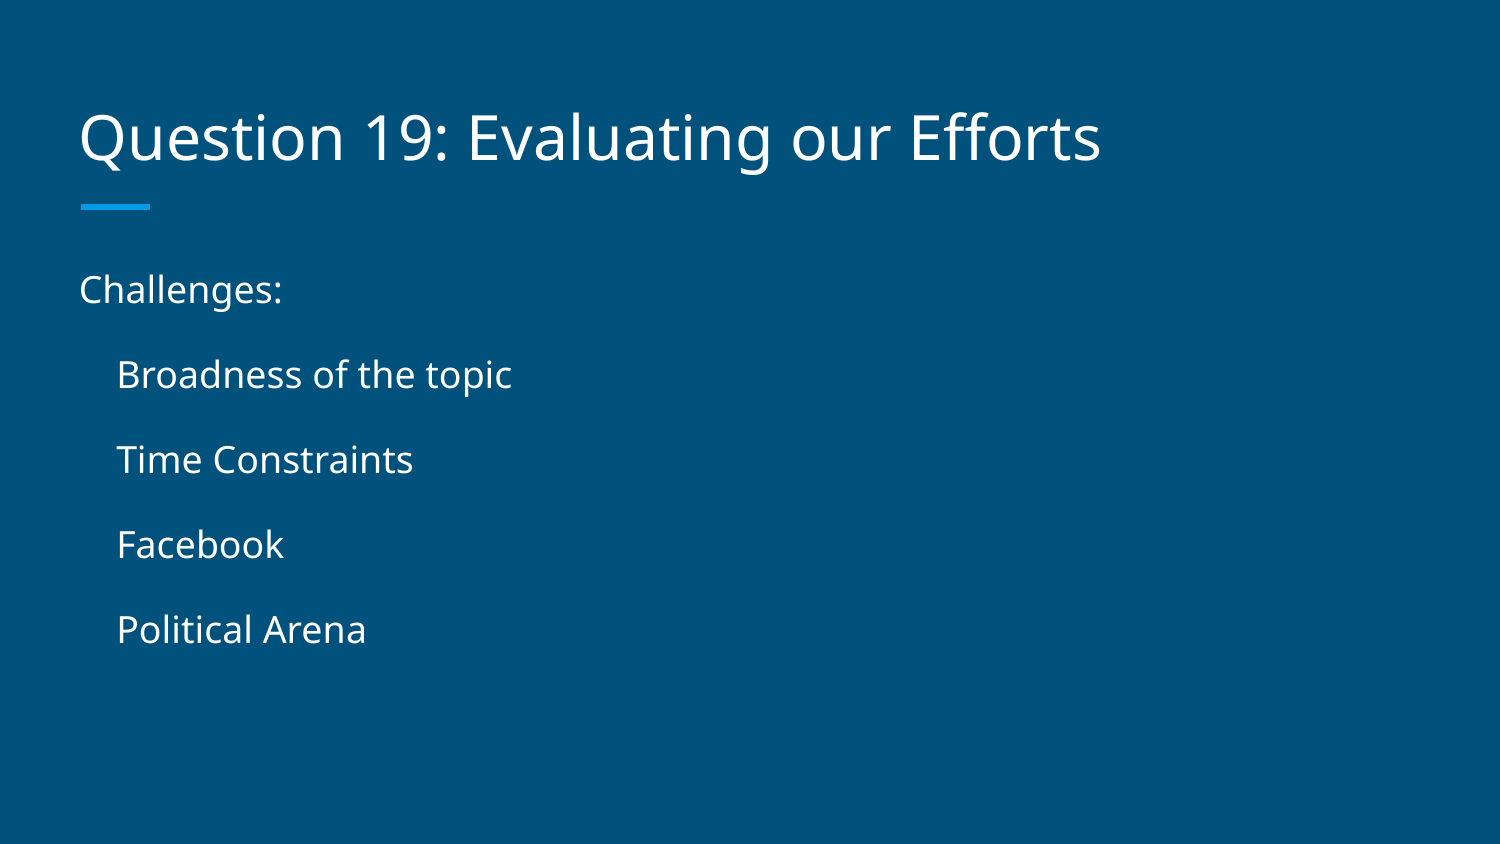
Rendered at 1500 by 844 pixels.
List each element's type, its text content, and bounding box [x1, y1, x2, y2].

list Challenges: Broadness of the topic Time Constraints Facebook Political Arena [63, 244, 1226, 750]
title Question 19: Evaluating our Efforts [63, 75, 1437, 188]
